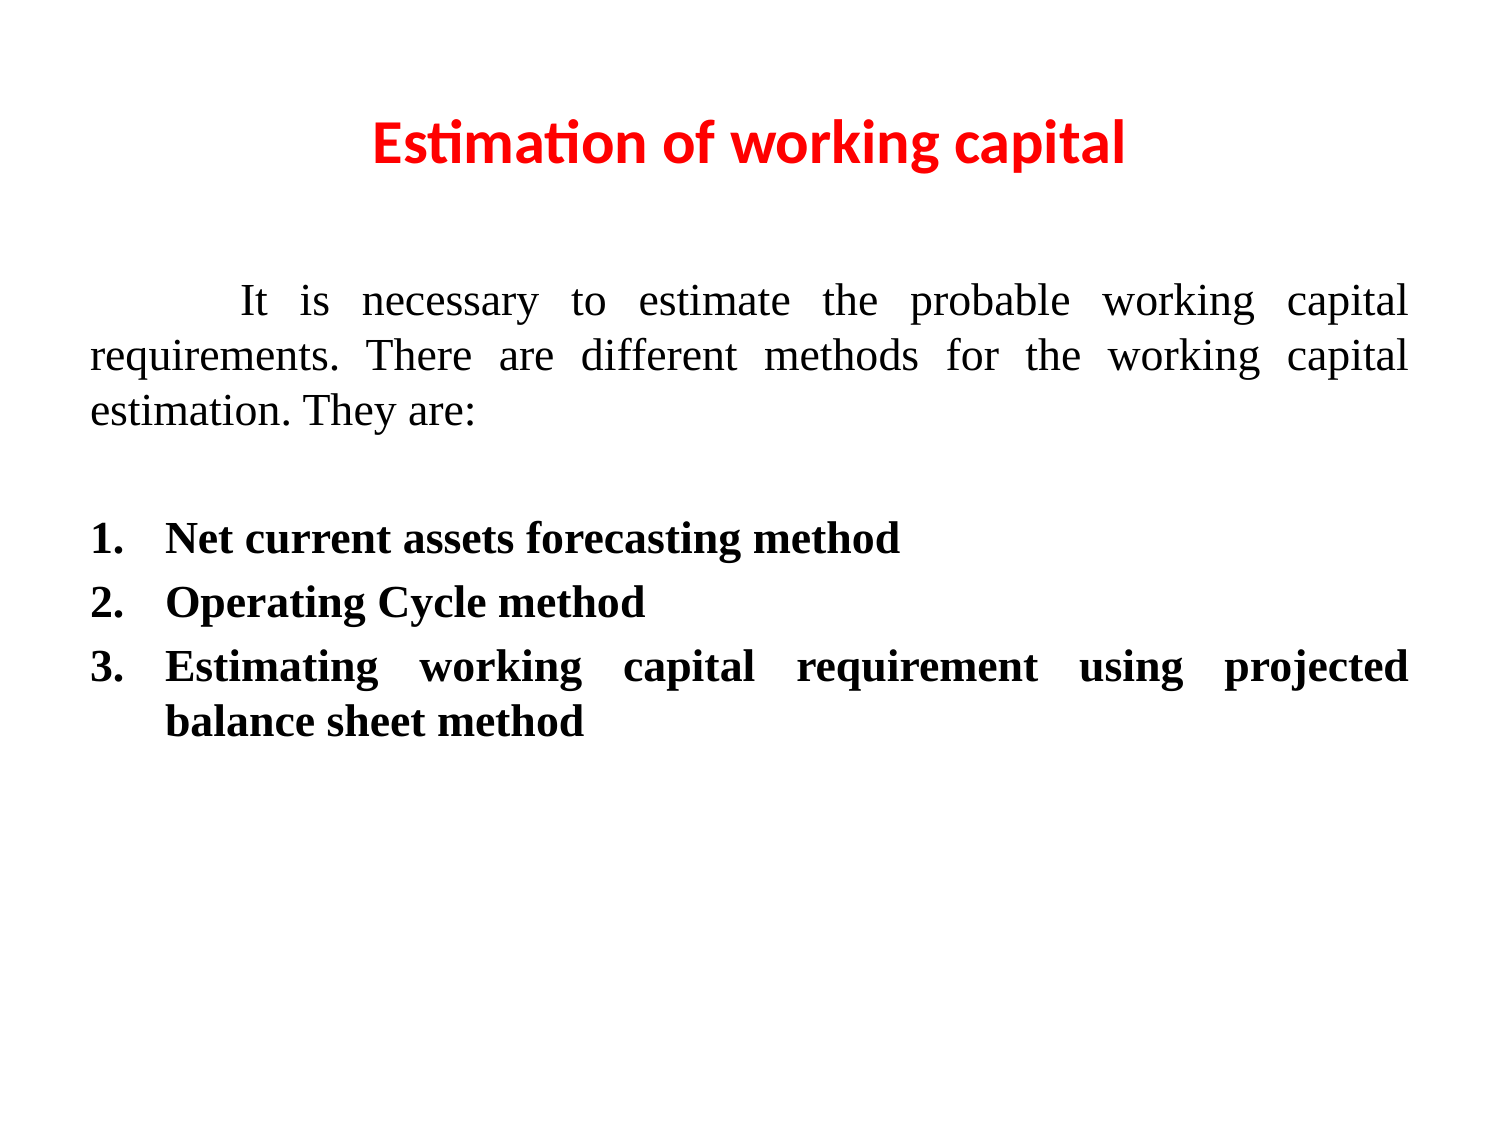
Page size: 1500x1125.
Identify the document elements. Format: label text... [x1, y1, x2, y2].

title Estimation of working capital [75, 45, 1425, 233]
list It is necessary to estimate the probable working capital requirements. There are different methods for the working capital estimation. They are: Net current assets forecasting method Operating Cycle method Estimating working capital requirement using projected balance sheet method [75, 262, 1425, 1005]
